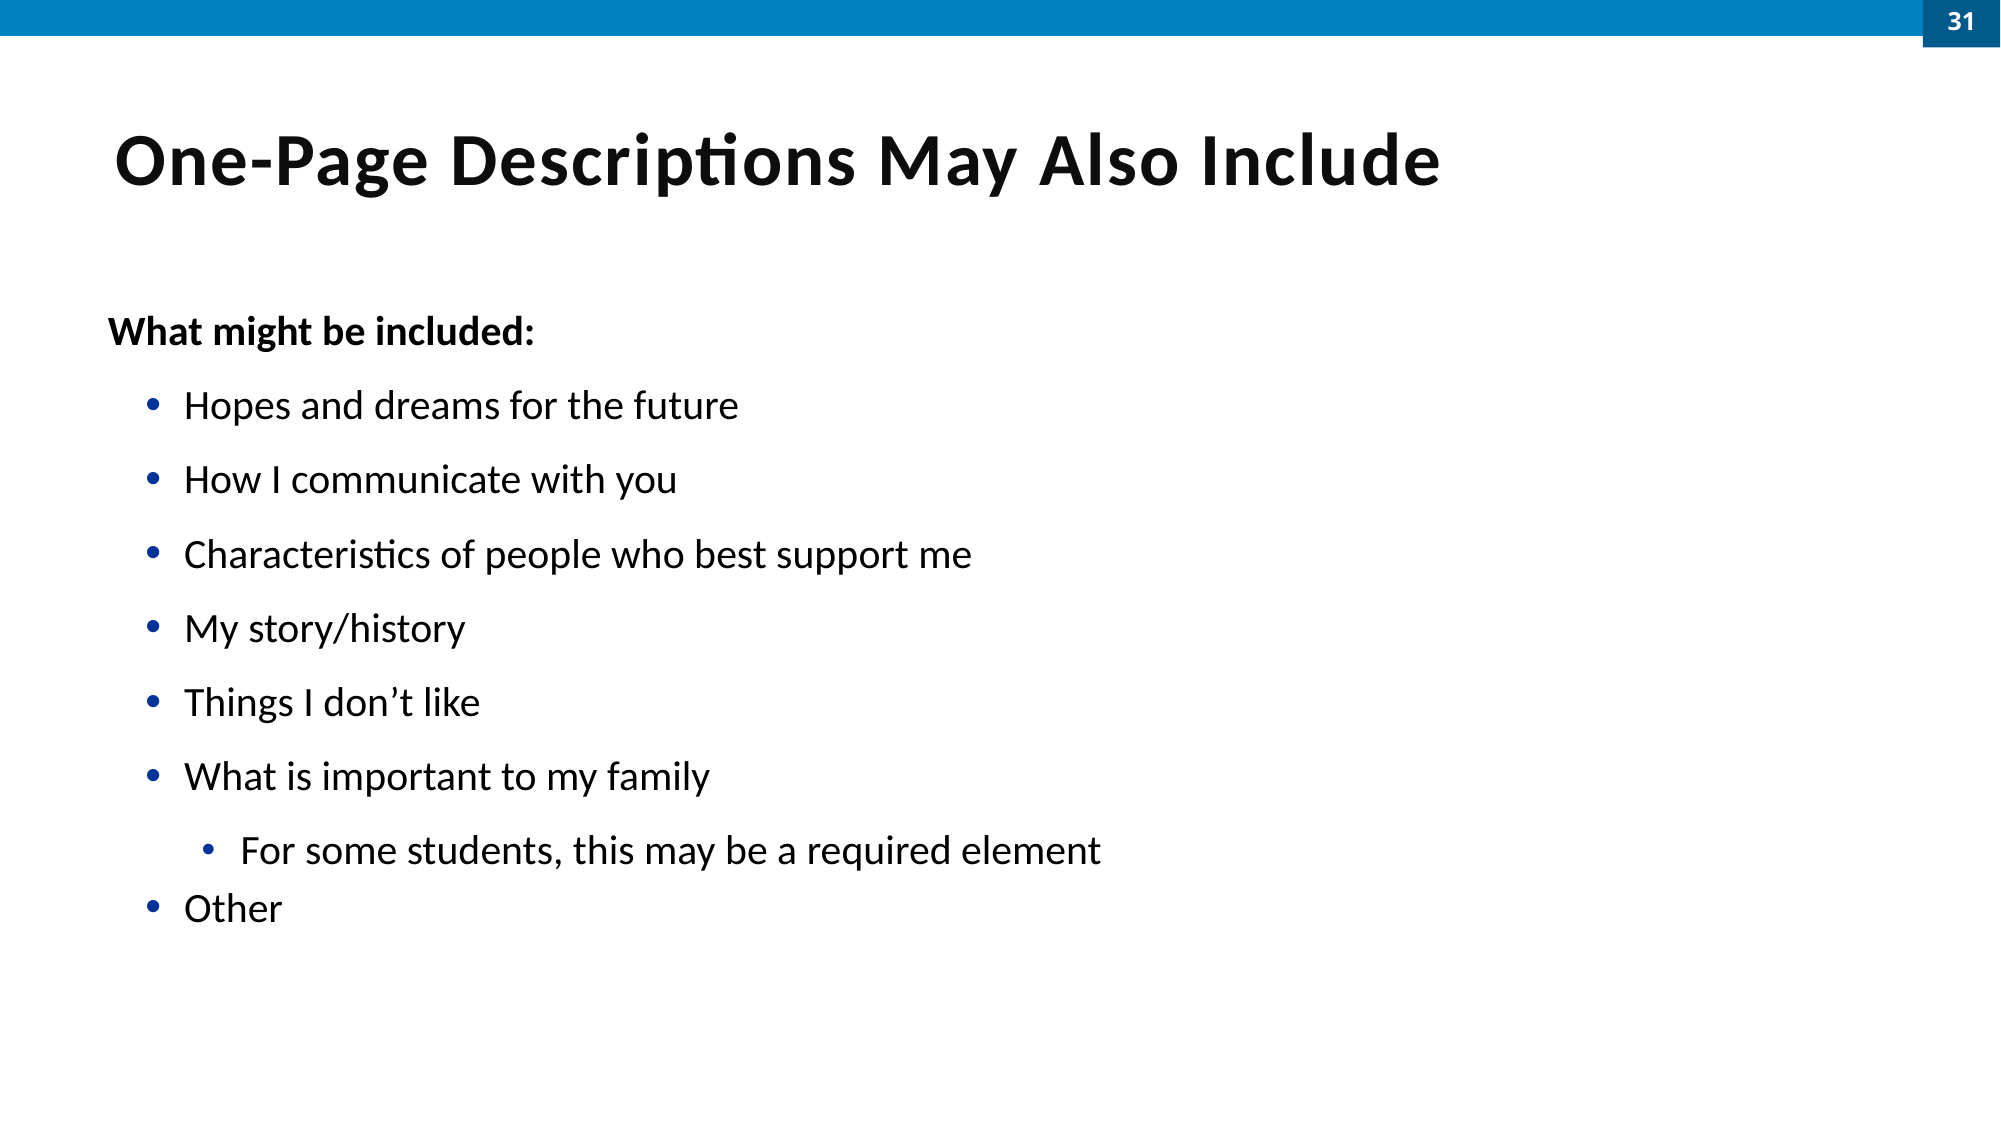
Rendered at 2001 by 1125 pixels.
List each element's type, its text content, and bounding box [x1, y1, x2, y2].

slide_number 31 [1922, 0, 2000, 48]
title One-Page Descriptions May Also Include [100, 39, 1902, 288]
list What might be included: Hopes and dreams for the future How I communicate with you Characteristics of people who best support me My story/history Things I don’t like What is important to my family For some students, this may be a required element Other [100, 302, 1902, 940]
